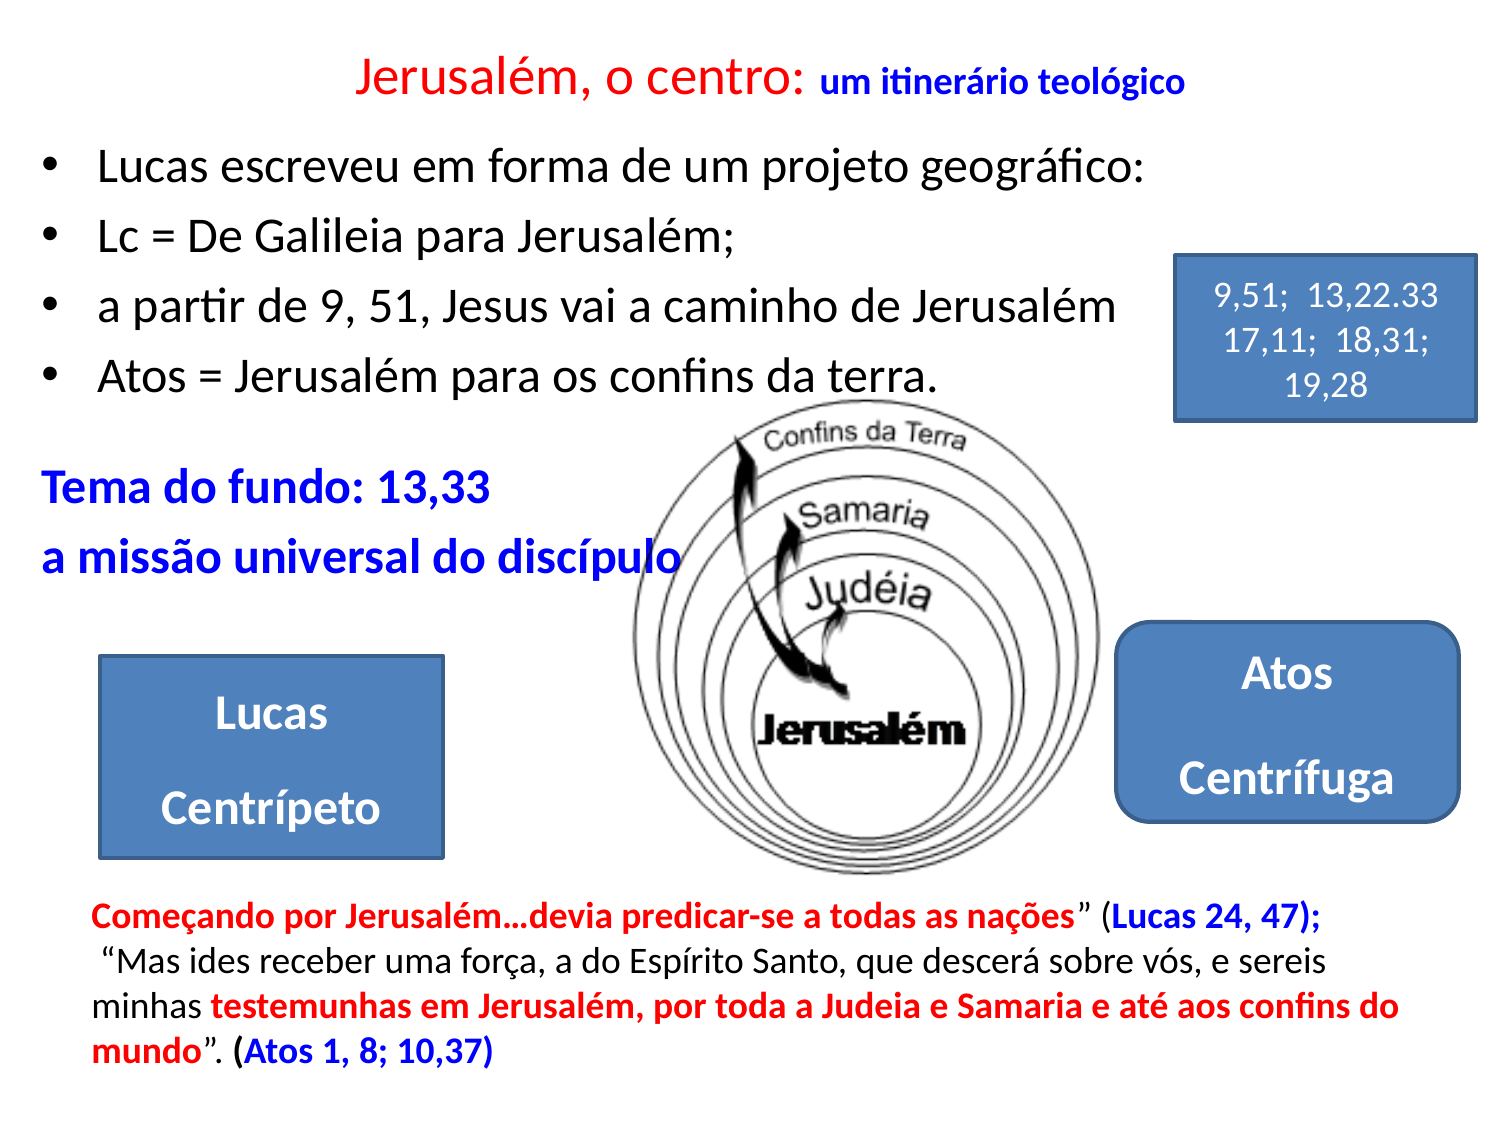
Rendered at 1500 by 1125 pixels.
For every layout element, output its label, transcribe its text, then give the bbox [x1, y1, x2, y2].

text_box Começando por Jerusalém…devia predicar-se a todas as nações” (Lucas 24, 47); “Mas ides receber uma força, a do Espírito Santo, que descerá sobre vós, e sereis minhas testemunhas em Jerusalém, por toda a Judeia e Samaria e até aos confins do mundo”. (Atos 1, 8; 10,37) [76, 883, 1459, 1123]
list Lucas escreveu em forma de um projeto geográfico: Lc = De Galileia para Jerusalém; a partir de 9, 51, Jesus vai a caminho de Jerusalém Atos = Jerusalém para os confins da terra. Tema do fundo: 13,33 a missão universal do discípulo [26, 125, 1468, 409]
text_box 9,51; 13,22.33 17,11; 18,31; 19,28 [1173, 253, 1478, 423]
text_box Lucas Centrípeto [98, 654, 445, 860]
text_box Atos Centrífuga [1121, 619, 1461, 824]
picture [549, 385, 1117, 882]
title Jerusalém, o centro: um itinerário teológico [64, 30, 1477, 114]
